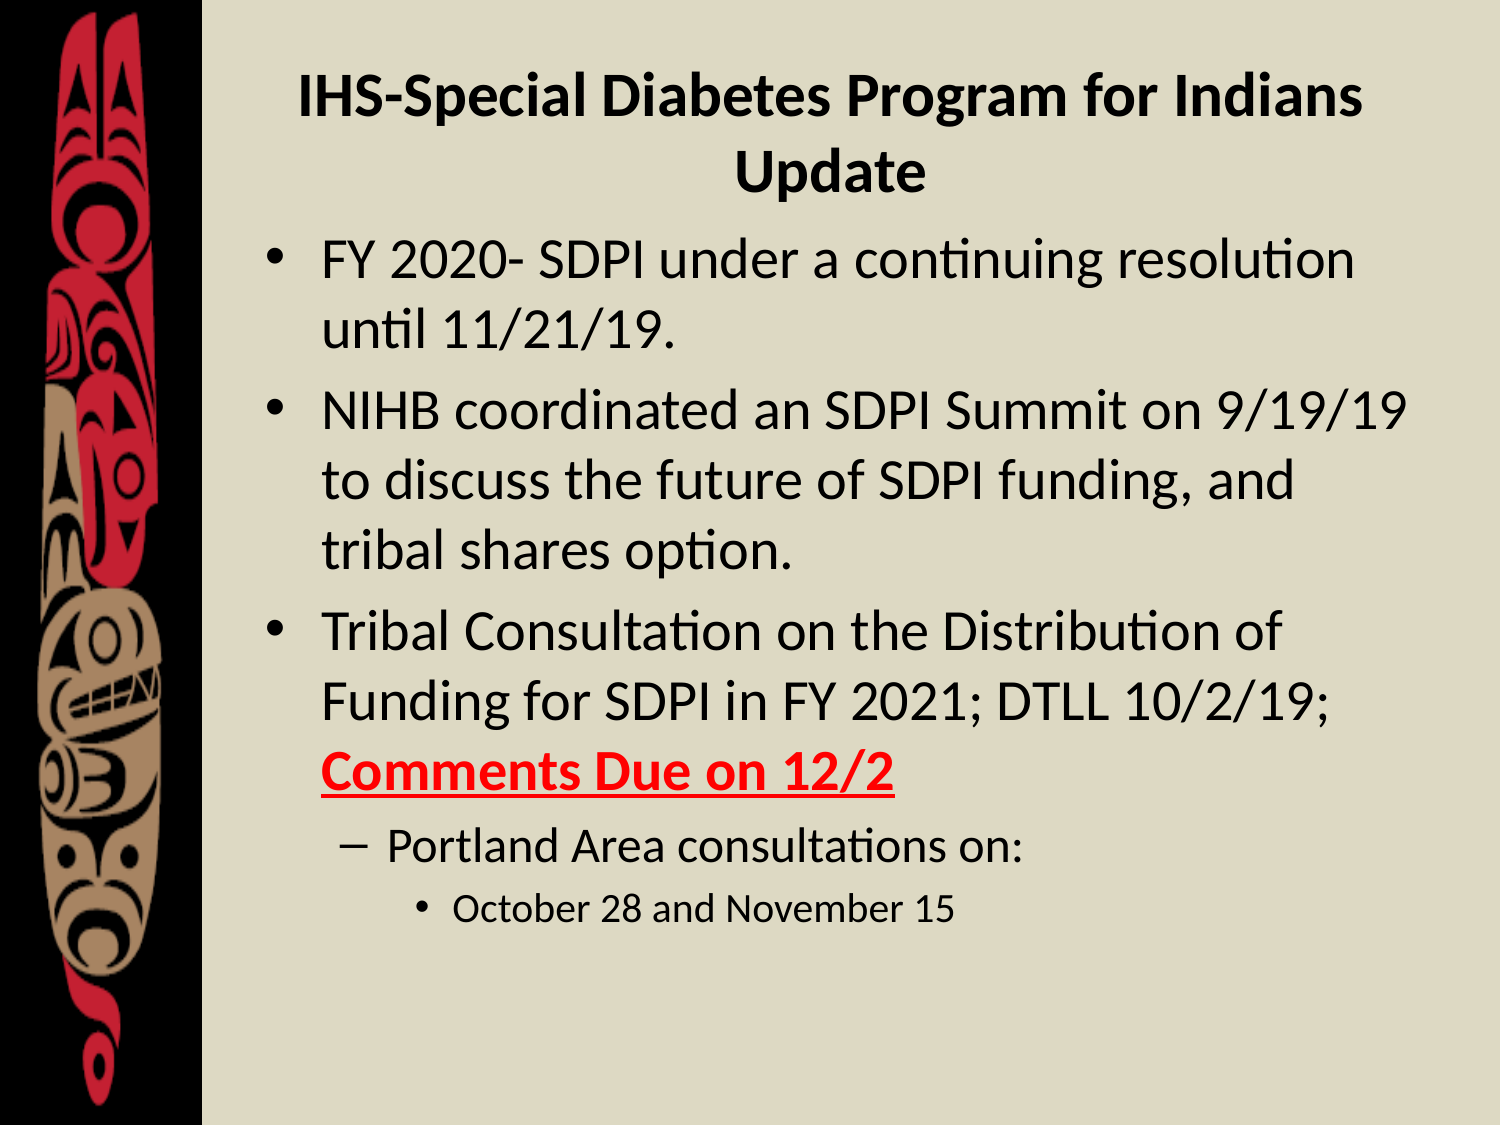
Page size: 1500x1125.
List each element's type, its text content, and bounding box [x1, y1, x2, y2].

list FY 2020- SDPI under a continuing resolution until 11/21/19. NIHB coordinated an SDPI Summit on 9/19/19 to discuss the future of SDPI funding, and tribal shares option. Tribal Consultation on the Distribution of Funding for SDPI in FY 2021; DTLL 10/2/19; Comments Due on 12/2 Portland Area consultations on: October 28 and November 15 [249, 212, 1425, 1088]
title IHS-Special Diabetes Program for Indians Update [237, 45, 1425, 213]
picture [0, 0, 202, 1125]
